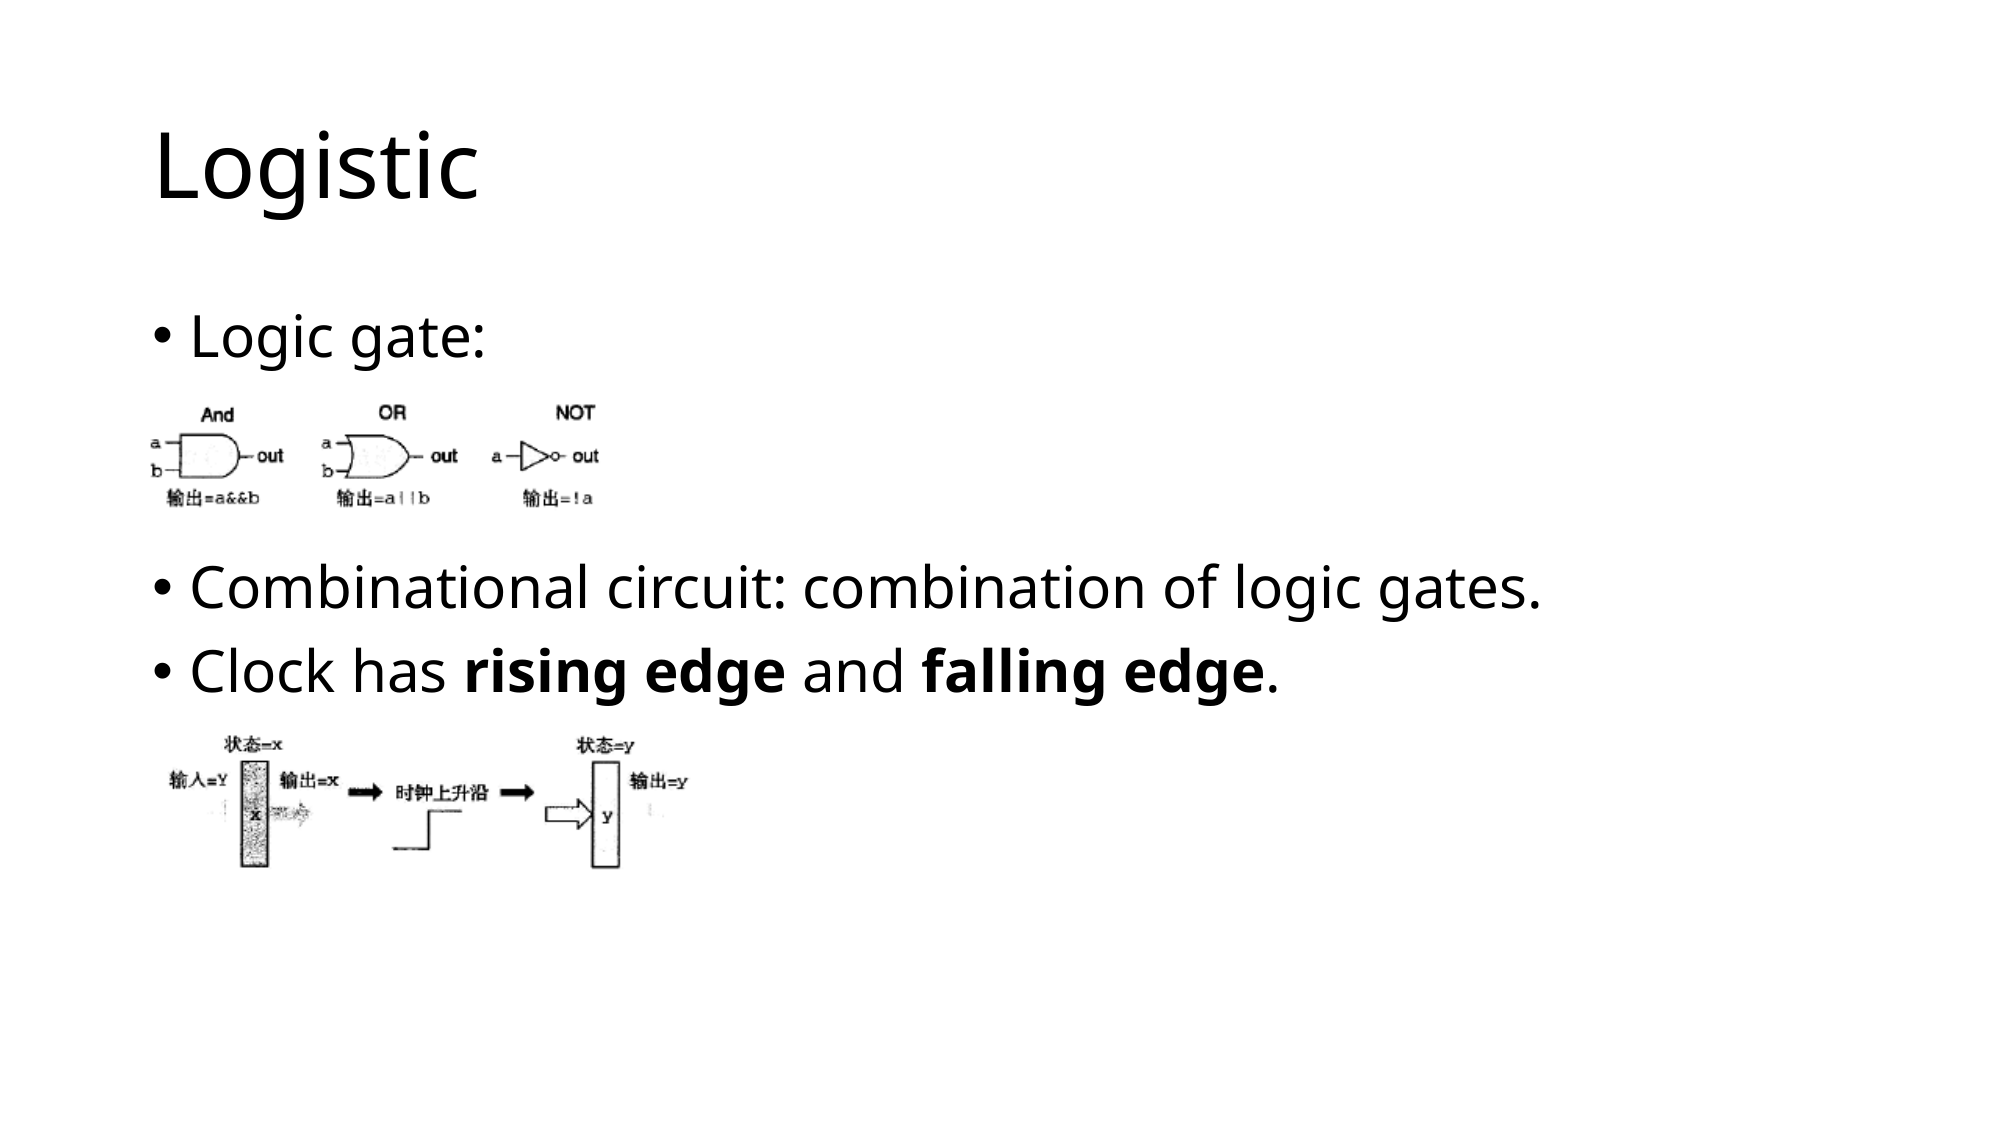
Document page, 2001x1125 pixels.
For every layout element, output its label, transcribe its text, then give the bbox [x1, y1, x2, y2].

picture [137, 397, 616, 520]
picture [137, 728, 697, 874]
title Logistic [137, 59, 1863, 278]
list Logic gate: Combinational circuit: combination of logic gates. Clock has rising edge and falling edge. [137, 299, 1863, 1014]
